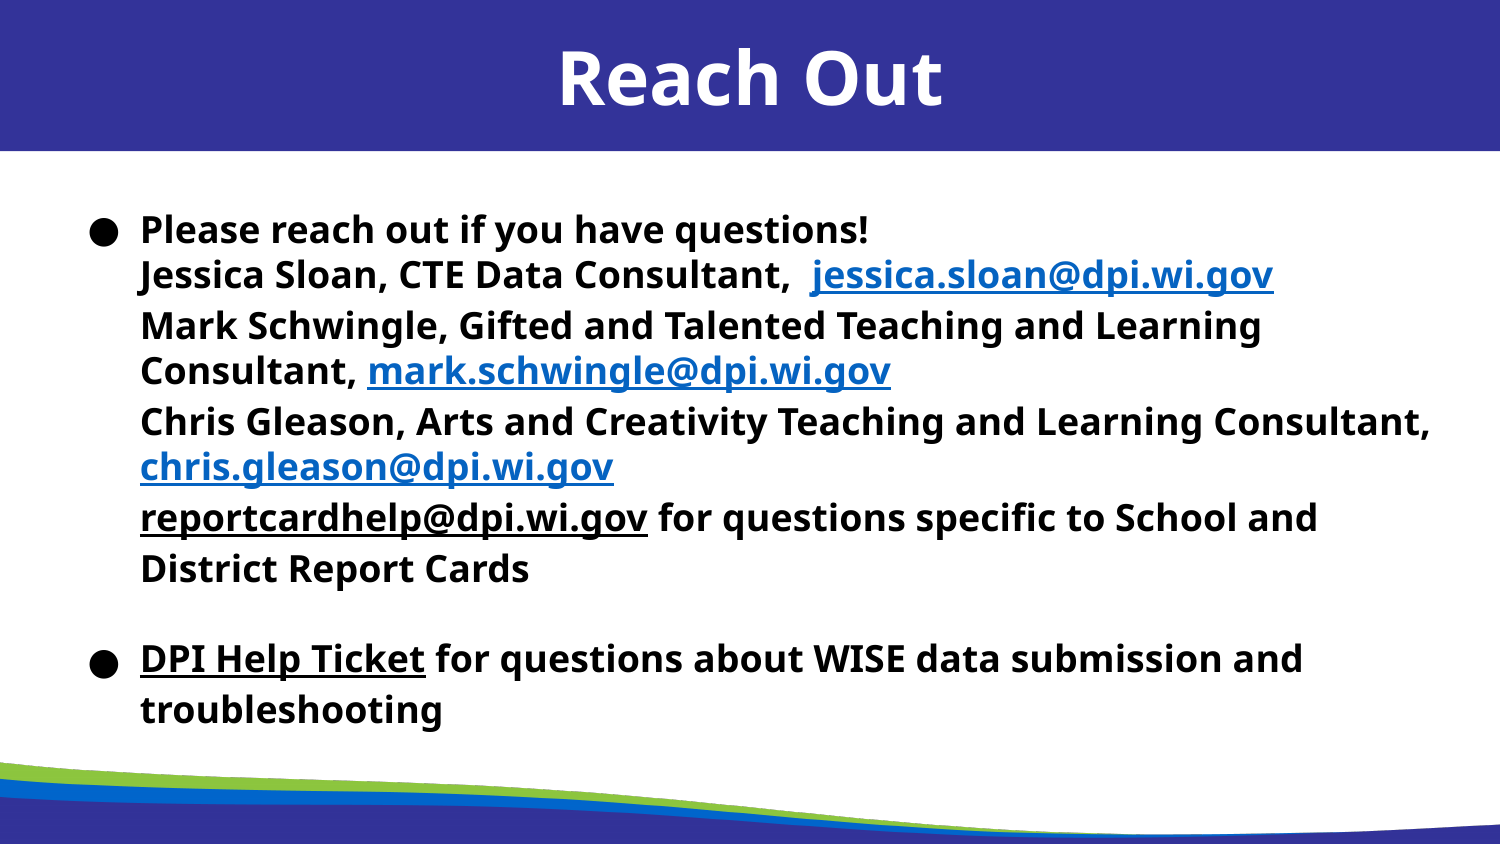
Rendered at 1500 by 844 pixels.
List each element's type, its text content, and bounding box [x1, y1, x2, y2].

picture [0, 754, 1500, 844]
text_box Please reach out if you have questions! Jessica Sloan, CTE Data Consultant, jessica.sloan@dpi.wi.gov Mark Schwingle, Gifted and Talented Teaching and Learning Consultant, mark.schwingle@dpi.wi.gov Chris Gleason, Arts and Creativity Teaching and Learning Consultant, chris.gleason@dpi.wi.gov reportcardhelp@dpi.wi.gov for questions specific to School and District Report Cards DPI Help Ticket for questions about WISE data submission and troubleshooting [49, 190, 1450, 746]
title Reach Out [0, 0, 1500, 152]
